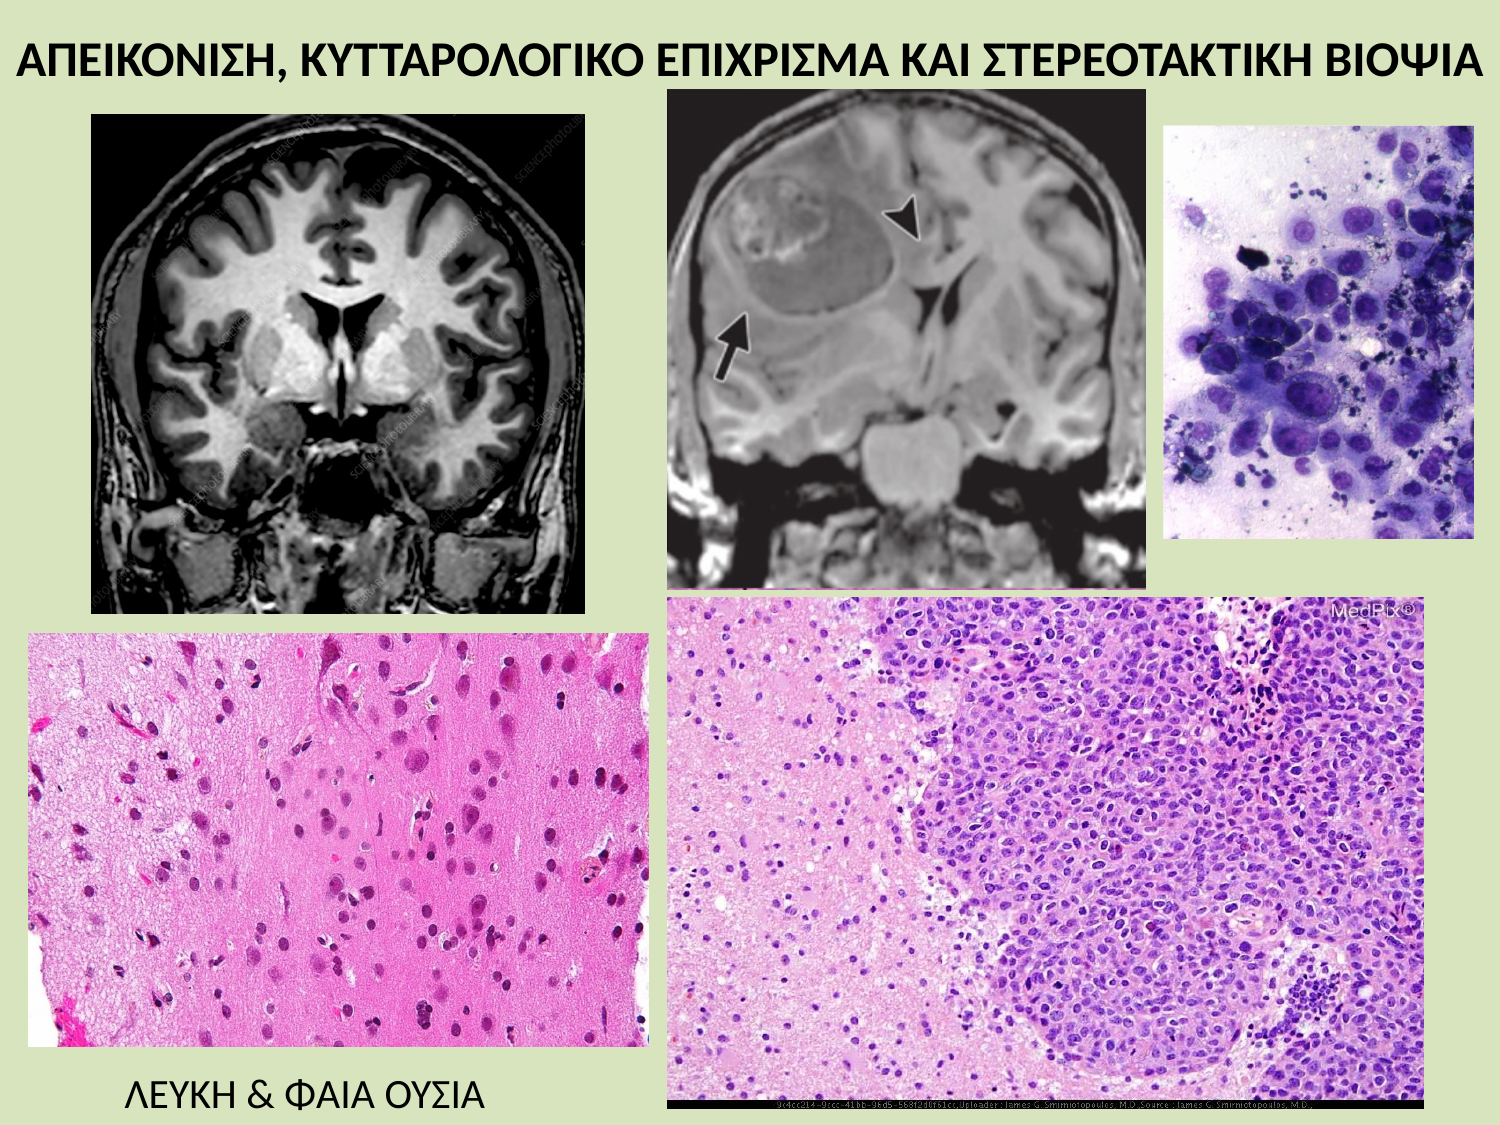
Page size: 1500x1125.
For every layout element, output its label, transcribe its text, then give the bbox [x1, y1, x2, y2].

picture [27, 633, 649, 1048]
picture [666, 89, 1500, 591]
text_box ΑΠΕΙΚΟΝΙΣΗ, ΚΥΤΤΑΡΟΛΟΓΙΚΟ EΠΙΧΡΙΣΜΑ ΚΑΙ ΣΤΕΡΕΟΤΑΚΤΙΚΗ ΒΙΟΨΙΑ [0, 19, 1500, 94]
picture [91, 113, 585, 615]
picture [667, 597, 1424, 1109]
text_box ΛΕΥΚΗ & ΦΑΙΑ ΟΥΣΙΑ [64, 1053, 649, 1125]
